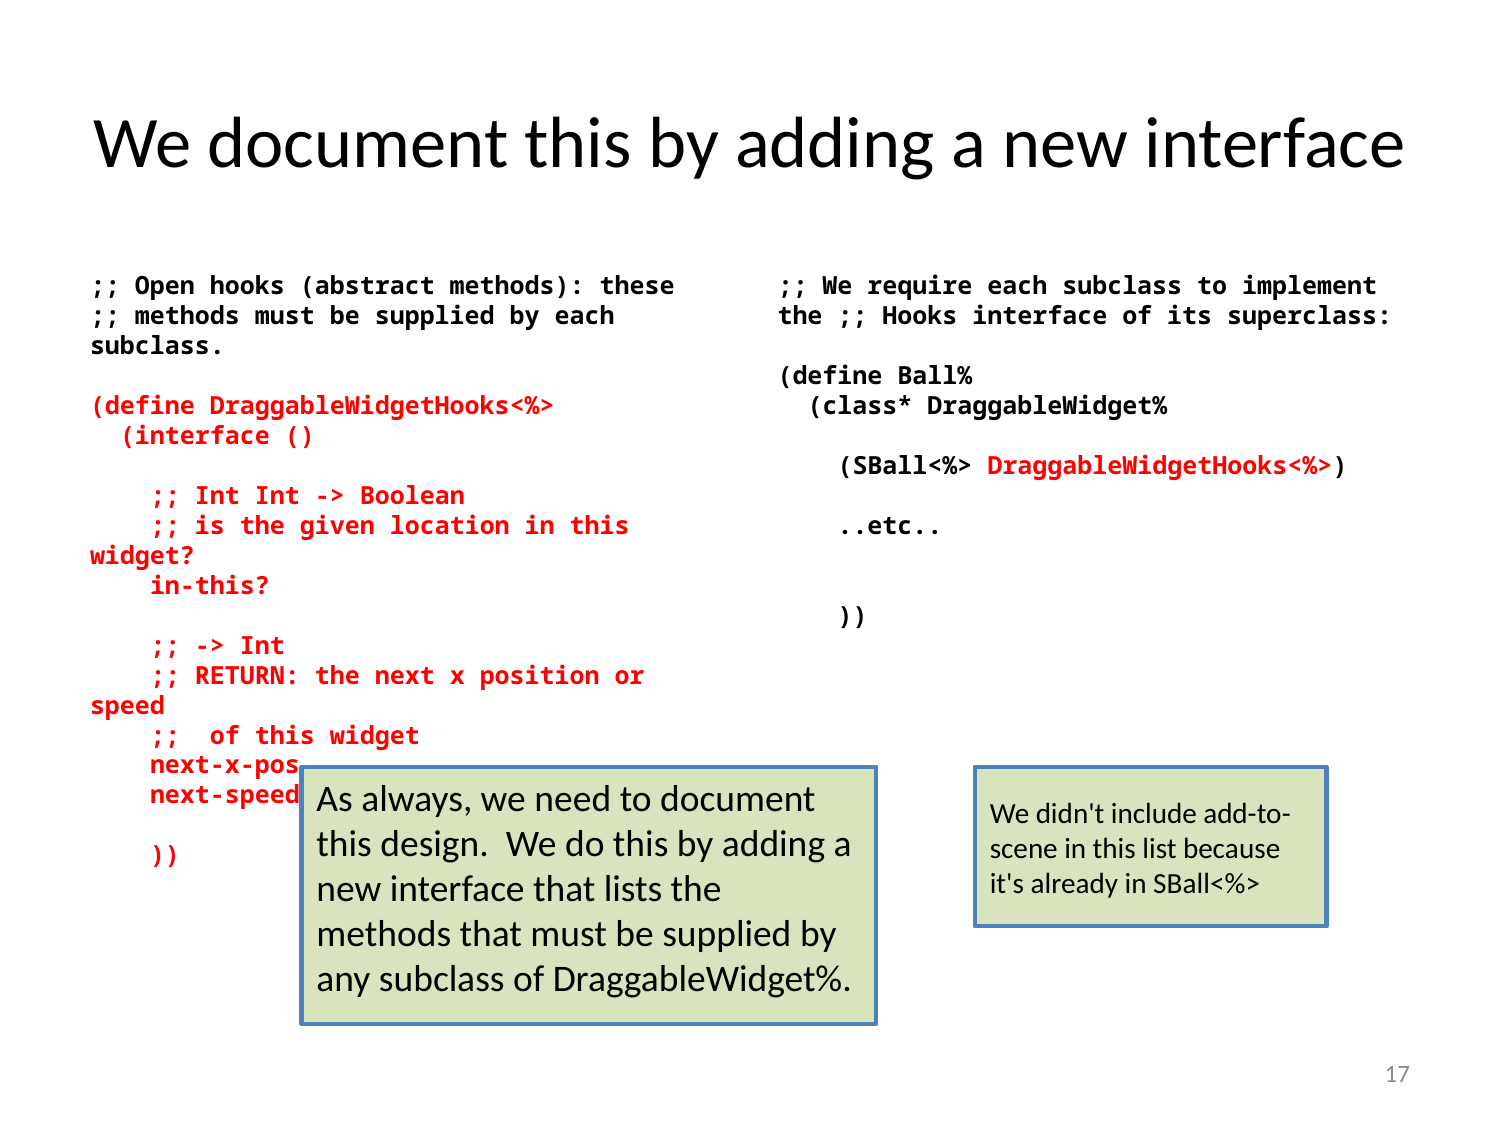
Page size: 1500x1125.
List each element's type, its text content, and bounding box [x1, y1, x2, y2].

title We document this by adding a new interface [75, 45, 1425, 233]
slide_number 17 [1074, 1042, 1425, 1103]
text_box We didn't include add-to-scene in this list because it's already in SBall<%> [973, 765, 1329, 928]
list ;; We require each subclass to implement the ;; Hooks interface of its superclass: (define Ball% (class* DraggableWidget% (SBall<%> DraggableWidgetHooks<%>) ..etc.. )) [762, 262, 1425, 1005]
list ;; Open hooks (abstract methods): these ;; methods must be supplied by each subclass. (define DraggableWidgetHooks<%> (interface () ;; Int Int -> Boolean ;; is the given location in this widget? in-this? ;; -> Int ;; RETURN: the next x position or speed ;; of this widget next-x-pos next-speed )) [75, 262, 738, 1005]
text_box As always, we need to document this design. We do this by adding a new interface that lists the methods that must be supplied by any subclass of DraggableWidget%. [299, 765, 878, 1026]
